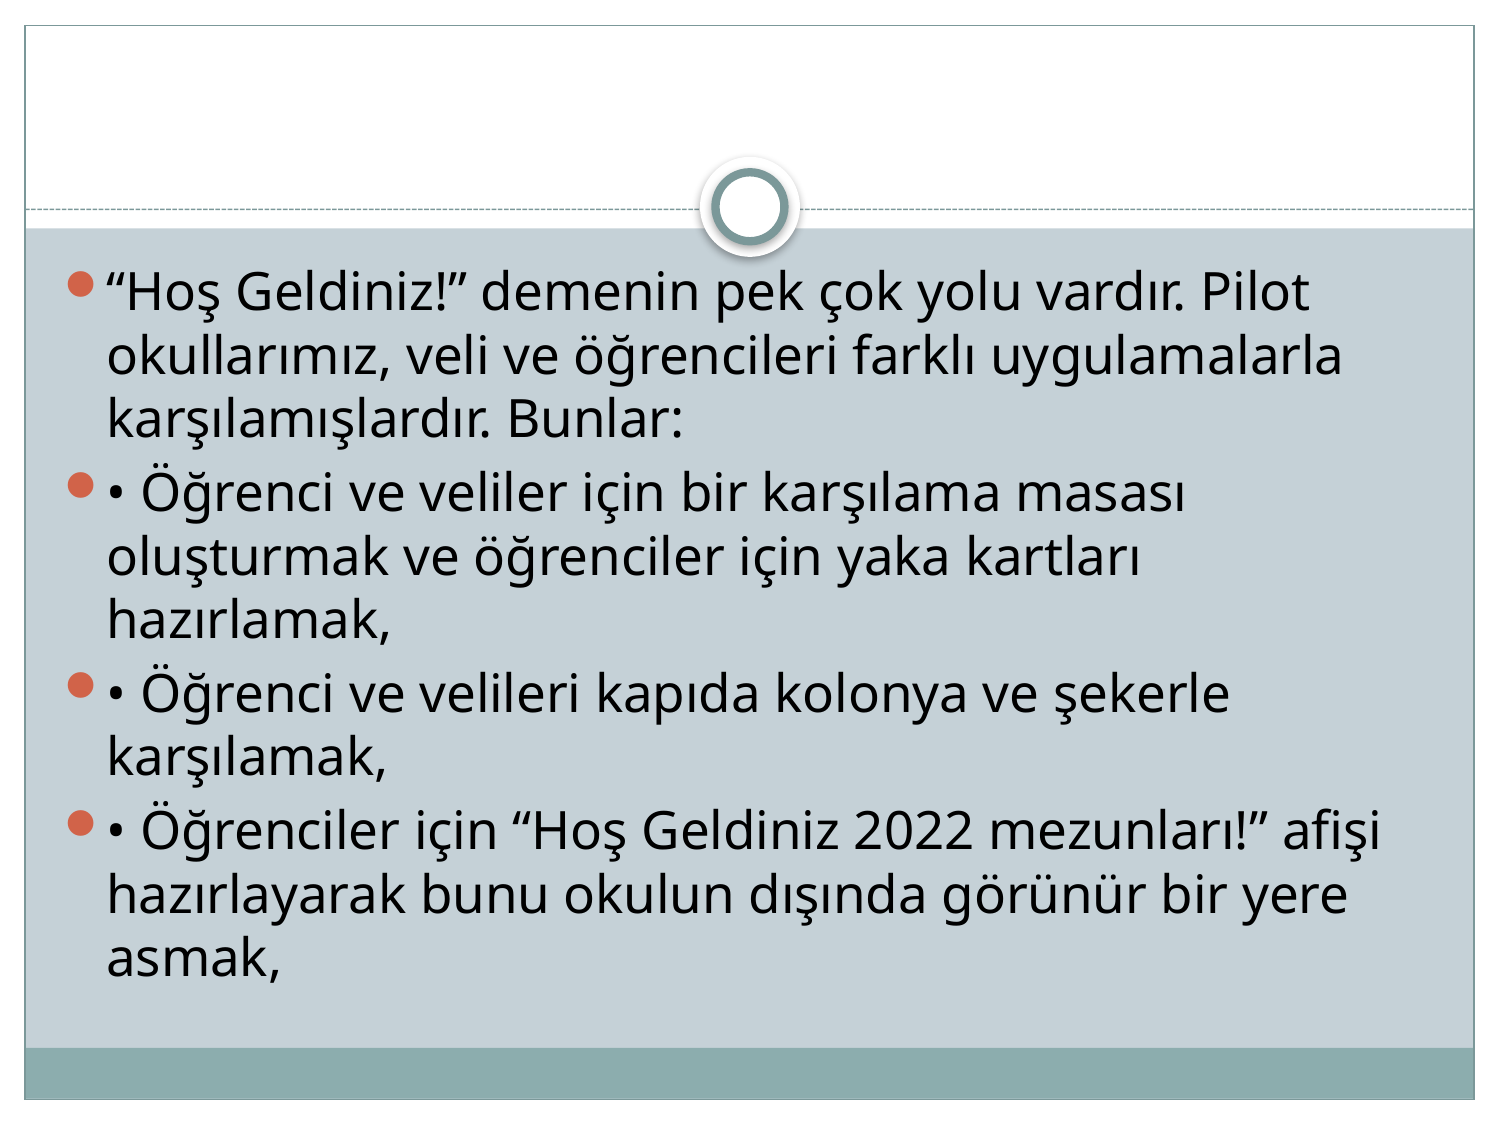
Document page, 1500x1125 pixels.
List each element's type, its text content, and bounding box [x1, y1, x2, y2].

list “Hoş Geldiniz!” demenin pek çok yolu vardır. Pilot okullarımız, veli ve öğrencileri farklı uygulamalarla karşılamışlardır. Bunlar: • Öğrenci ve veliler için bir karşılama masası oluşturmak ve öğrenciler için yaka kartları hazırlamak, • Öğrenci ve velileri kapıda kolonya ve şekerle karşılamak, • Öğrenciler için “Hoş Geldiniz 2022 mezunları!” afişi hazırlayarak bunu okulun dışında görünür bir yere asmak, [49, 250, 1445, 1001]
